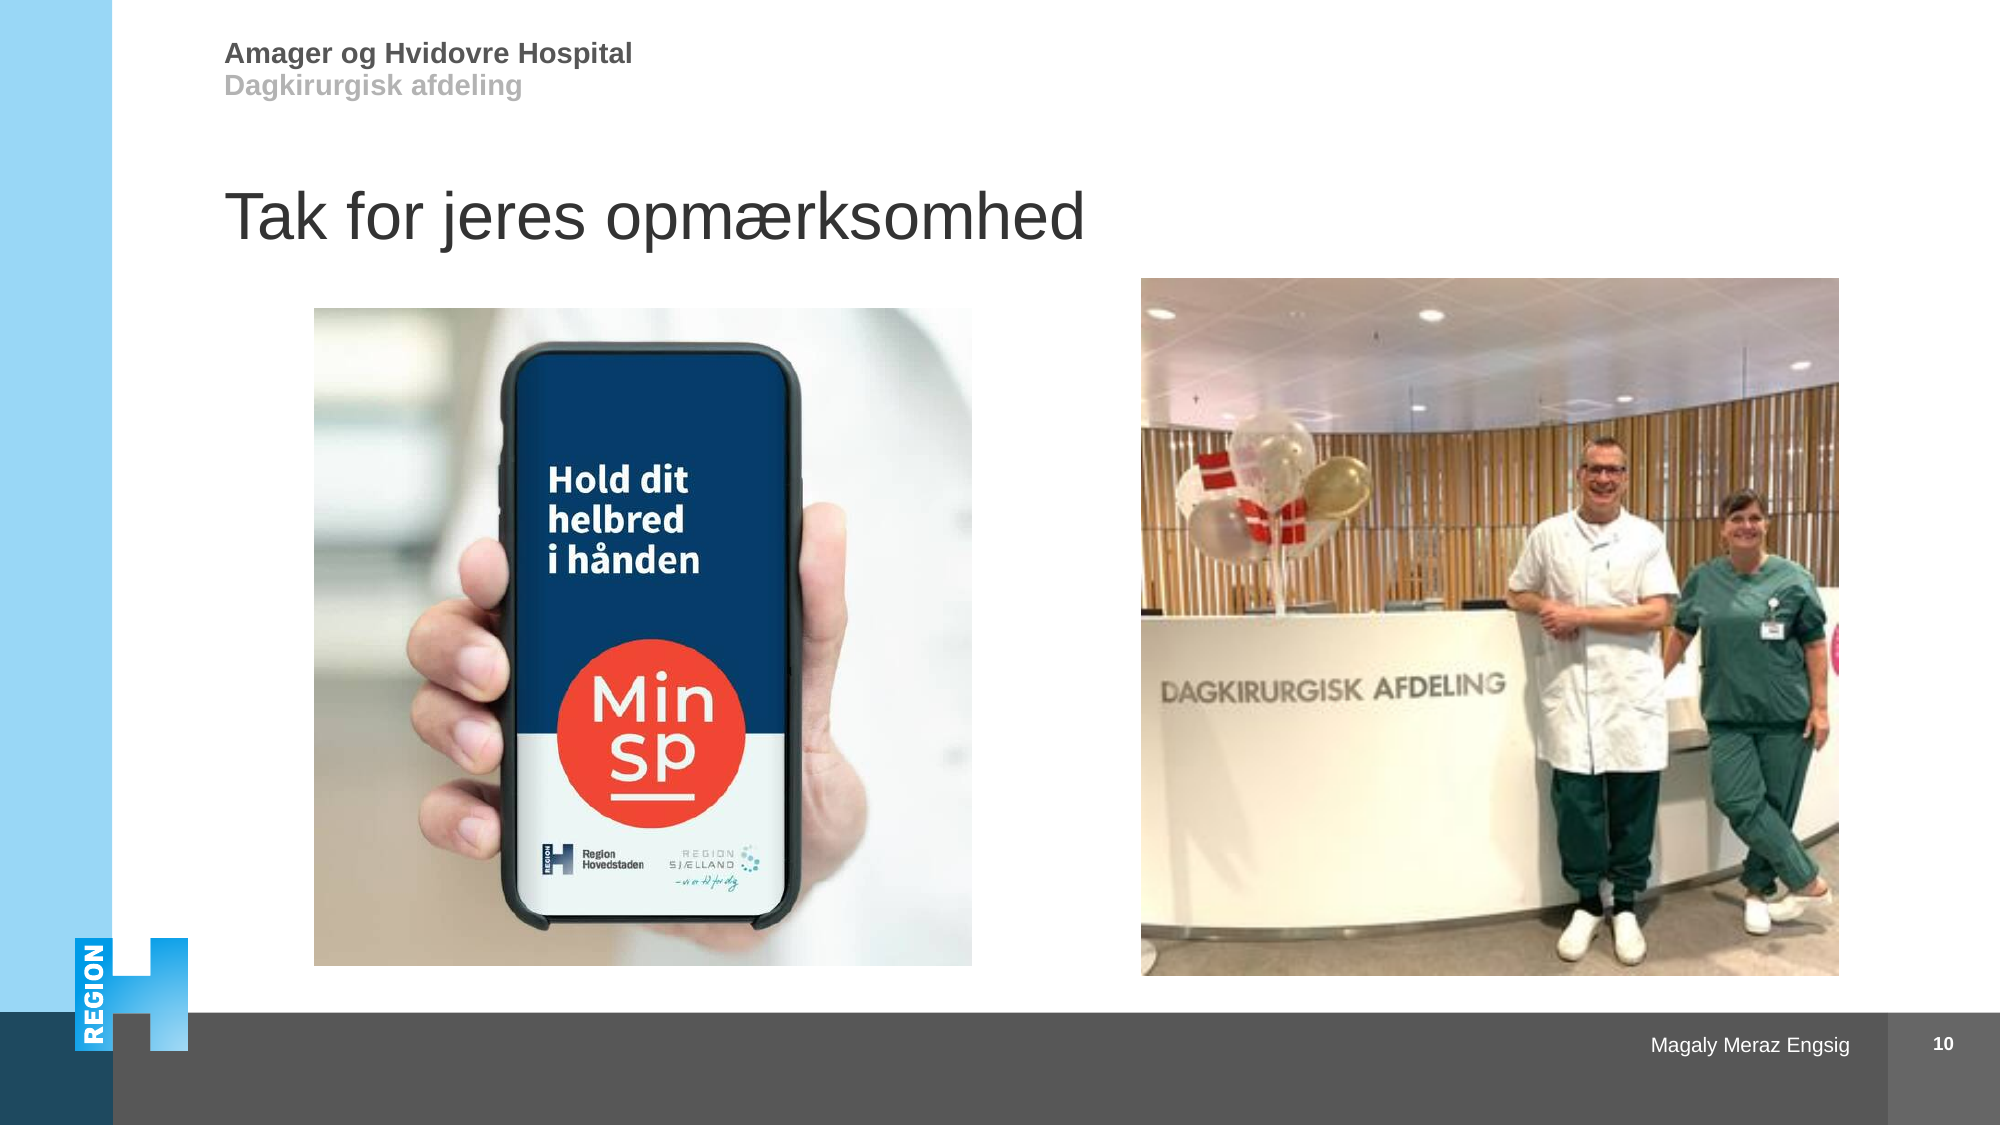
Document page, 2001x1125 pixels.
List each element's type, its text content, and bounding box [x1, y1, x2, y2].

picture [0, 938, 188, 1125]
picture [89, 997, 99, 1002]
list Tak for jeres opmærksomhed [224, 172, 1888, 747]
picture [1141, 278, 1839, 977]
picture [314, 308, 973, 966]
slide_number 10 [1887, 1031, 2000, 1061]
